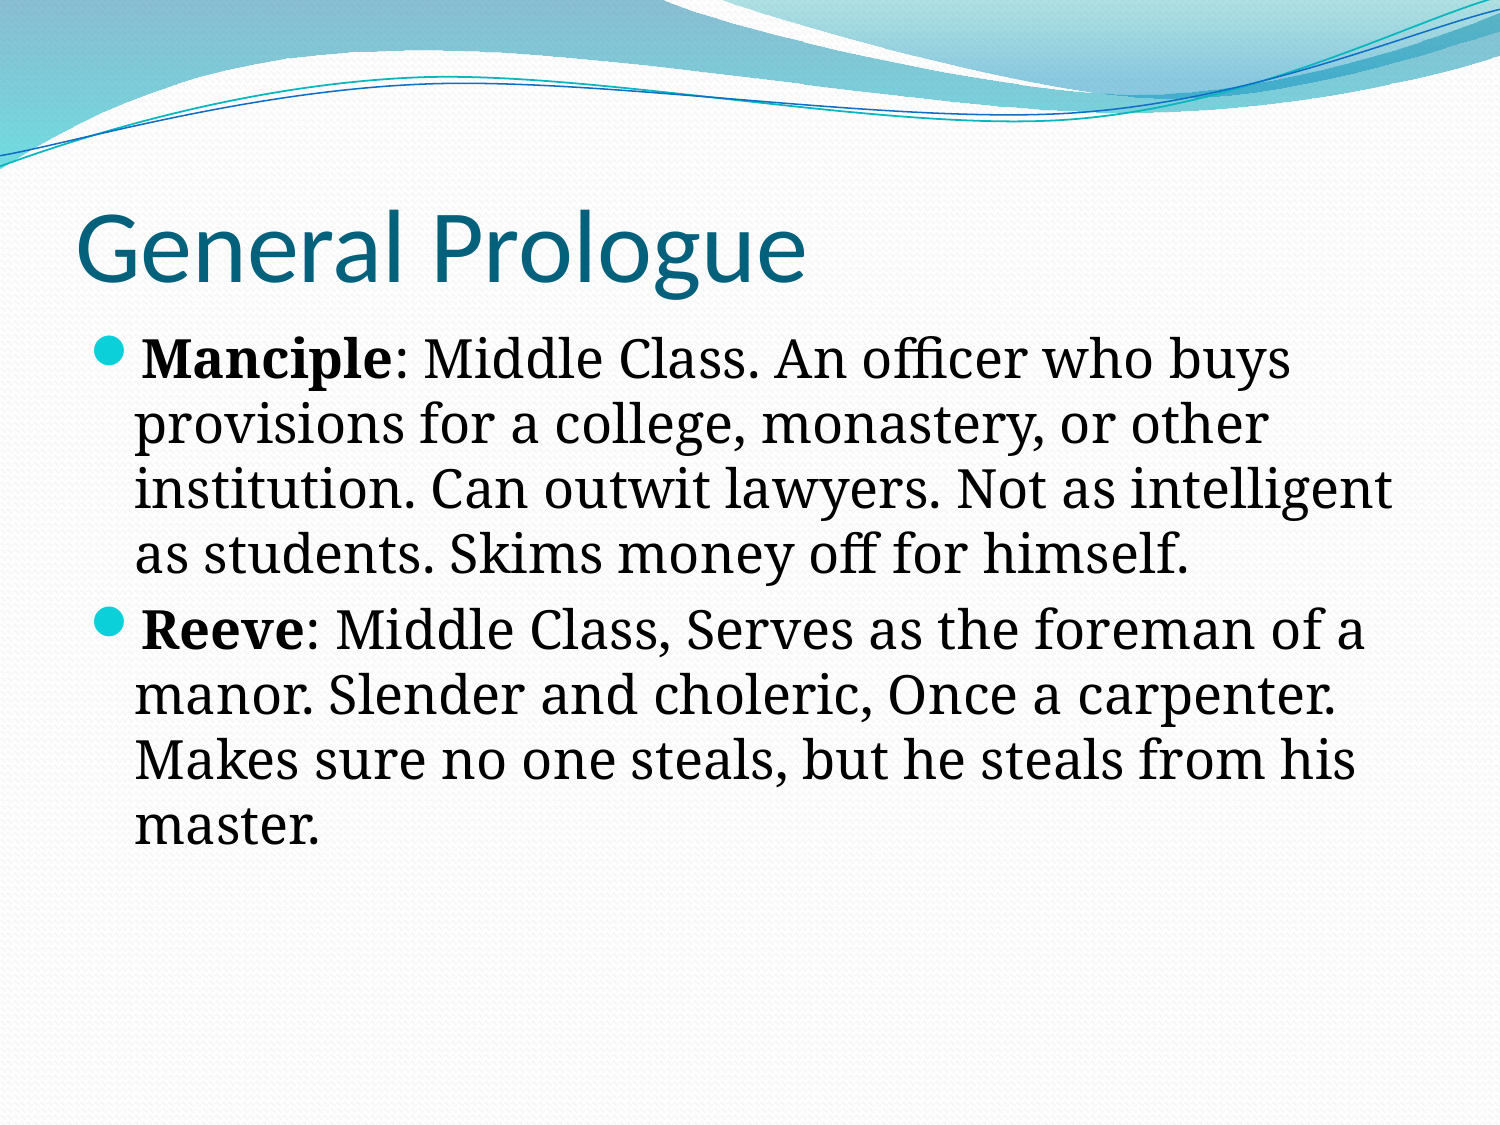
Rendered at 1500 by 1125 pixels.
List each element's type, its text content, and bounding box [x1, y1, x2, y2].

list Manciple: Middle Class. An officer who buys provisions for a college, monastery, or other institution. Can outwit lawyers. Not as intelligent as students. Skims money off for himself. Reeve: Middle Class, Serves as the foreman of a manor. Slender and choleric, Once a carpenter. Makes sure no one steals, but he steals from his master. [75, 317, 1425, 1038]
title General Prologue [75, 115, 1425, 303]
